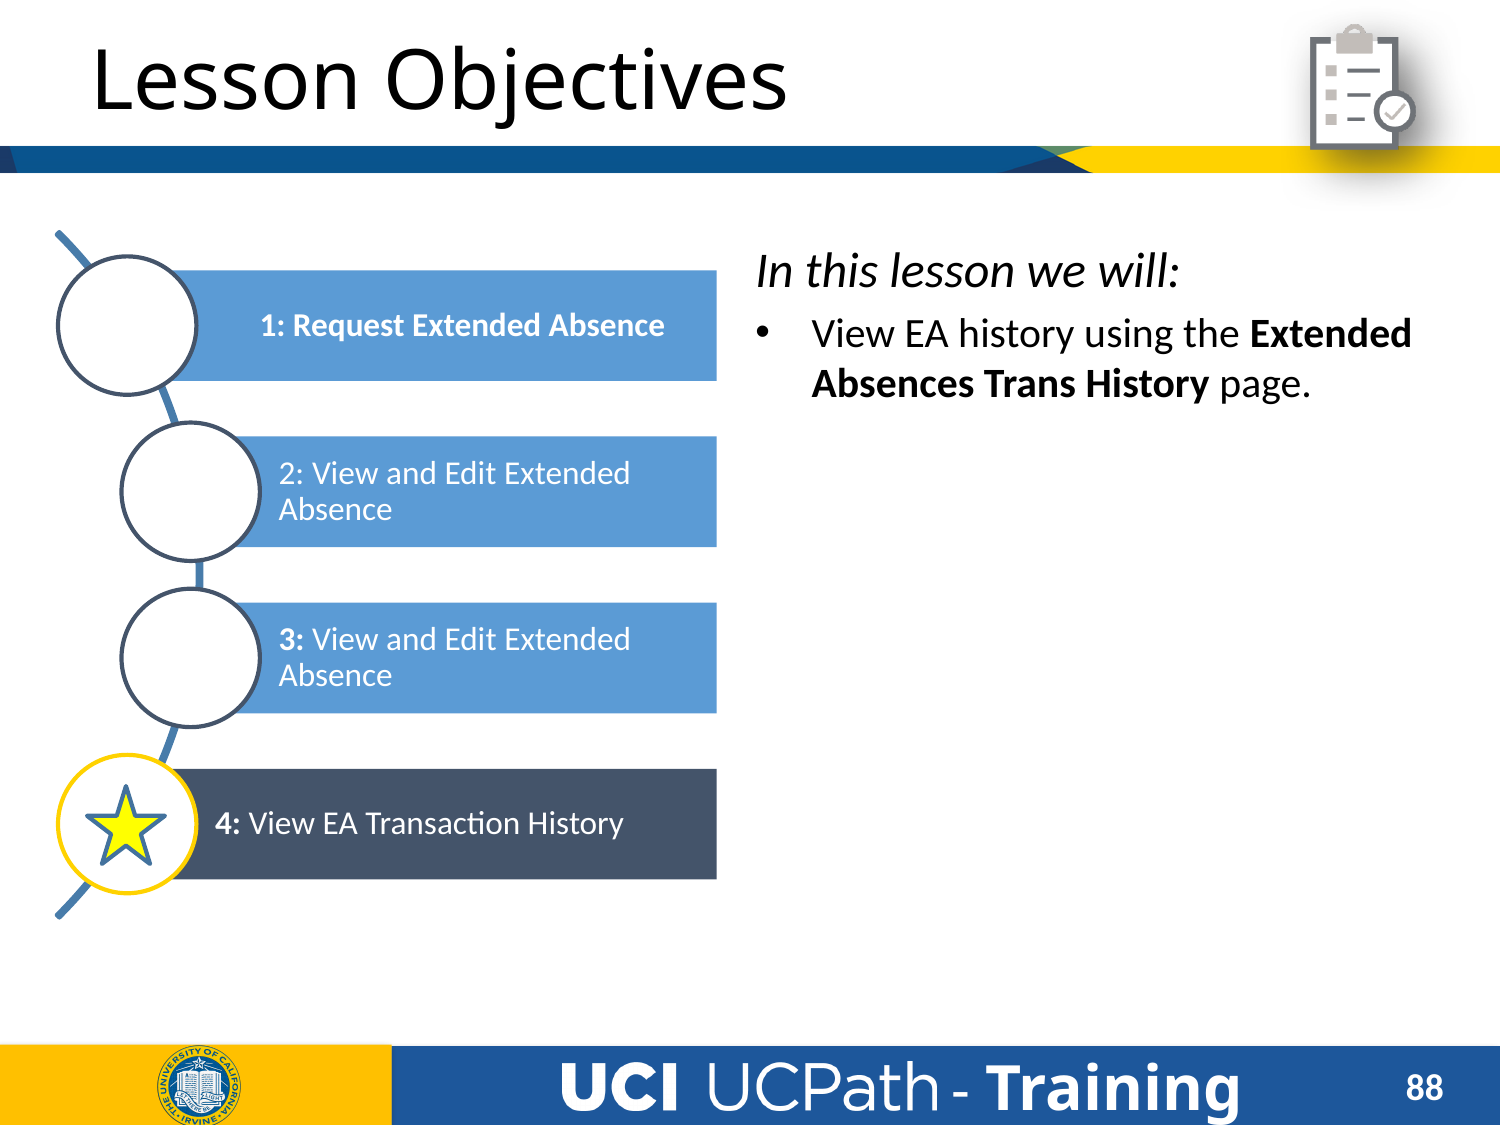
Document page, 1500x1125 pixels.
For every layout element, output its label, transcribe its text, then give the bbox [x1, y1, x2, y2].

title Lesson Objectives [75, 6, 1289, 147]
picture [562, 1061, 937, 1111]
list In this lesson we will: View EA history using the Extended Absences Trans History page. [740, 184, 1460, 973]
picture [0, 10, 1500, 251]
picture [157, 1045, 241, 1125]
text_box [45, 214, 727, 936]
